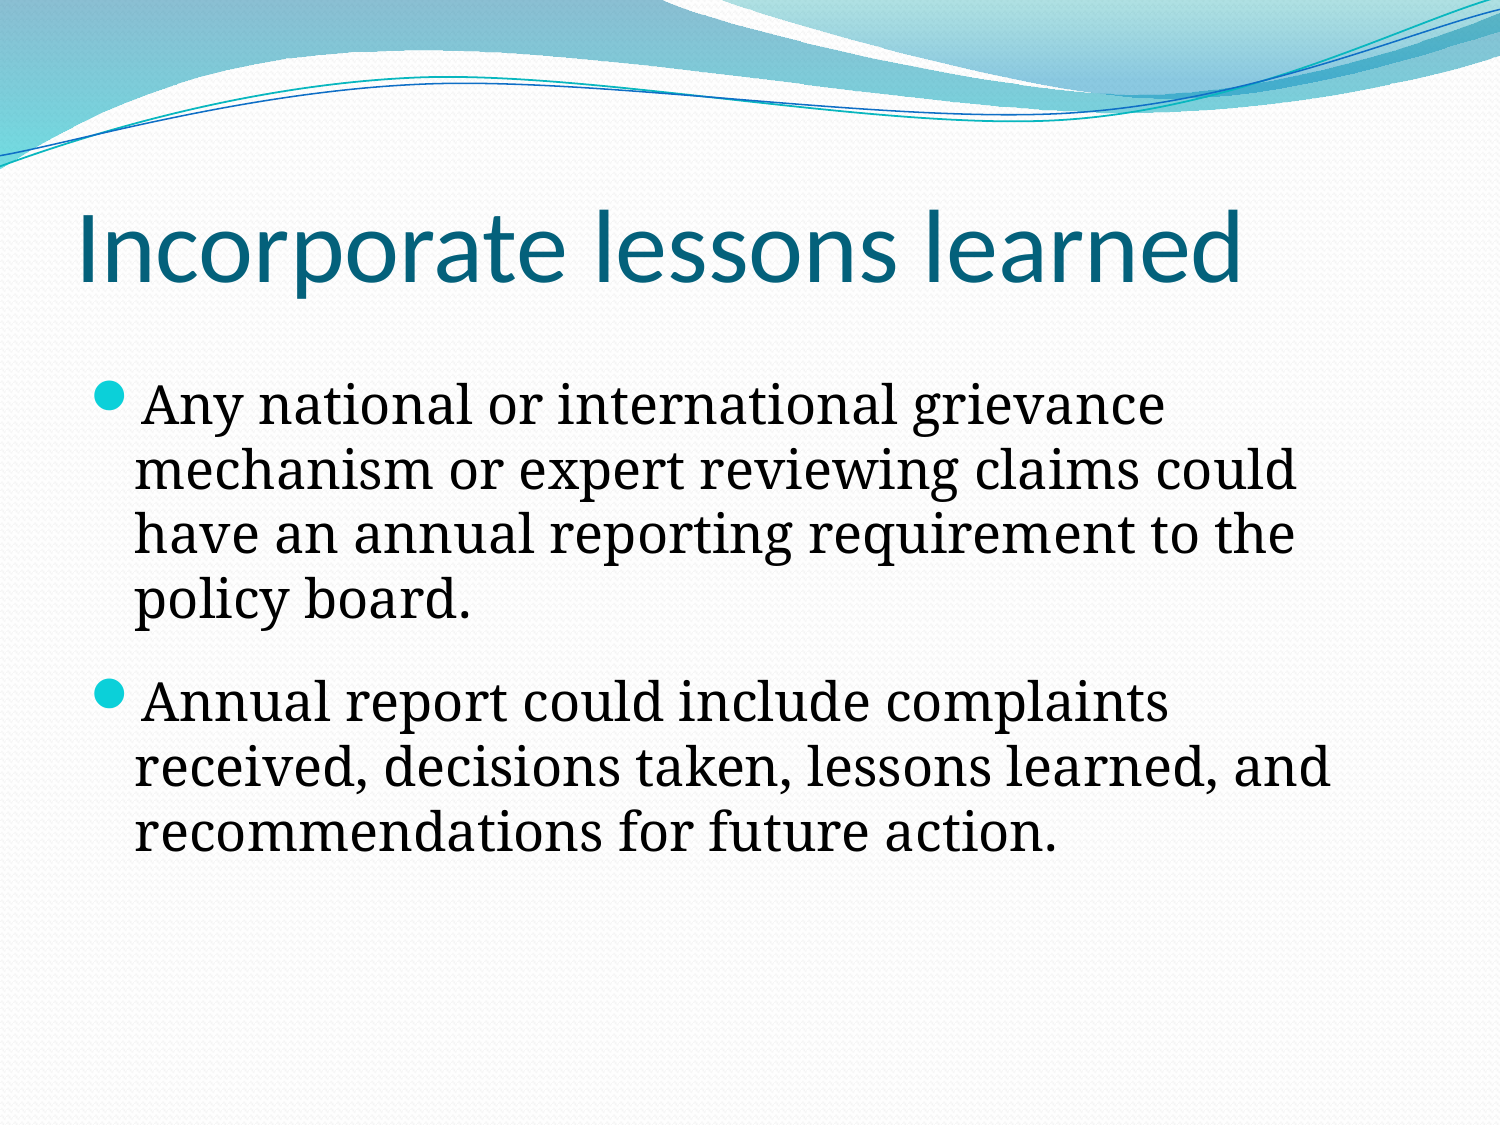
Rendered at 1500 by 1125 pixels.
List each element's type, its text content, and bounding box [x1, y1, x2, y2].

title Incorporate lessons learned [74, 115, 1426, 304]
list Any national or international grievance mechanism or expert reviewing claims could have an annual reporting requirement to the policy board. Annual report could include complaints received, decisions taken, lessons learned, and recommendations for future action. [74, 362, 1363, 1038]
